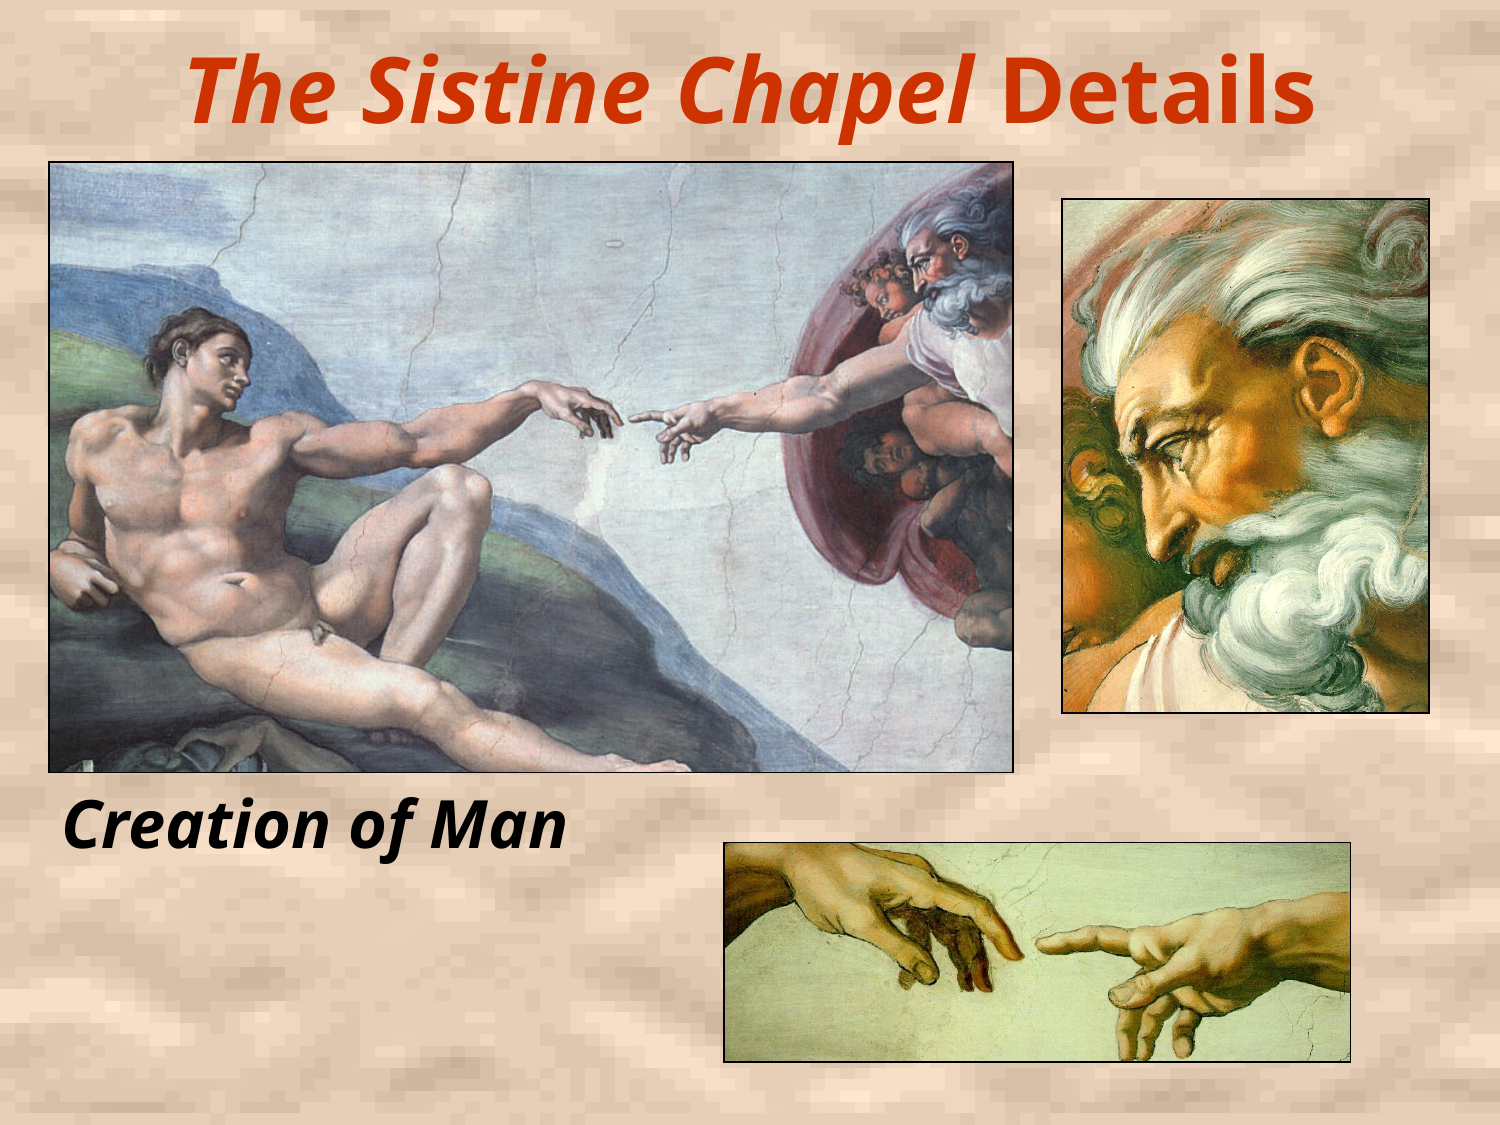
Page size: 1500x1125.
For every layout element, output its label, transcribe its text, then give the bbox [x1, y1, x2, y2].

text_box Creation of Man [46, 777, 584, 870]
picture [0, 0, 1500, 1125]
text_box The Sistine Chapel Details [149, 24, 1350, 150]
